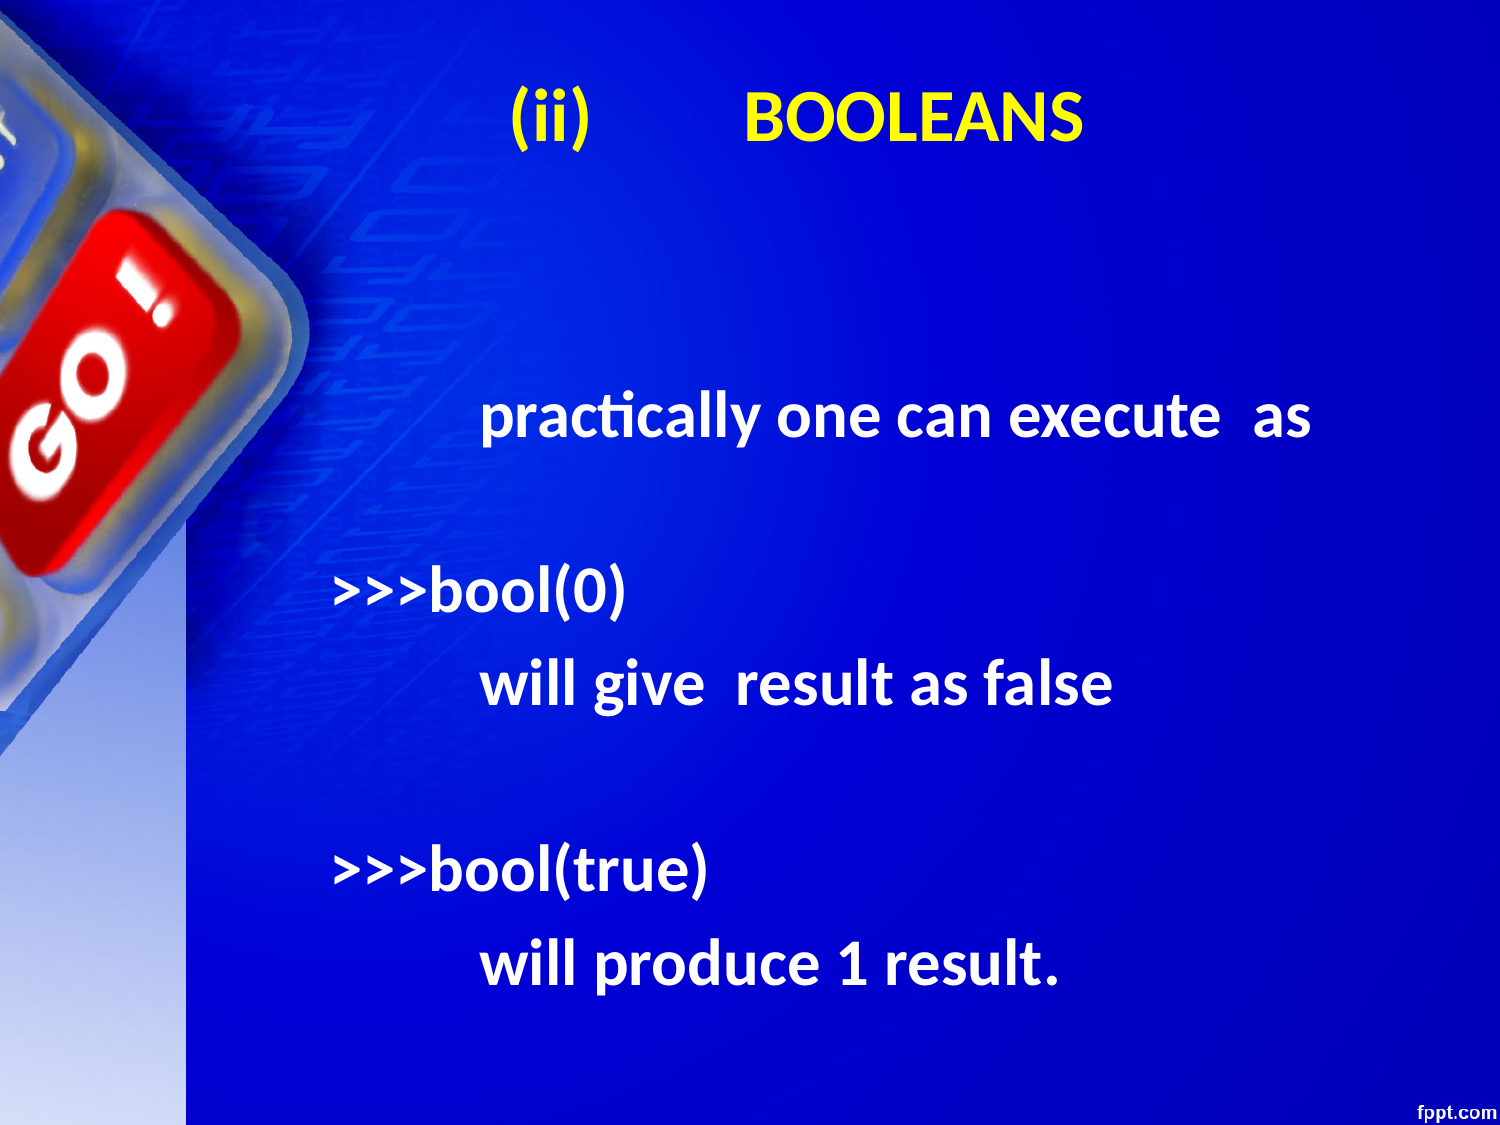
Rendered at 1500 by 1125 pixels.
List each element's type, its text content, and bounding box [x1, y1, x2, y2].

title (ii) BOOLEANS [117, 46, 1477, 176]
picture [0, 0, 1500, 1125]
list practically one can execute as >>>bool(0) will give result as false >>>bool(true) will produce 1 result. [257, 269, 1454, 1008]
